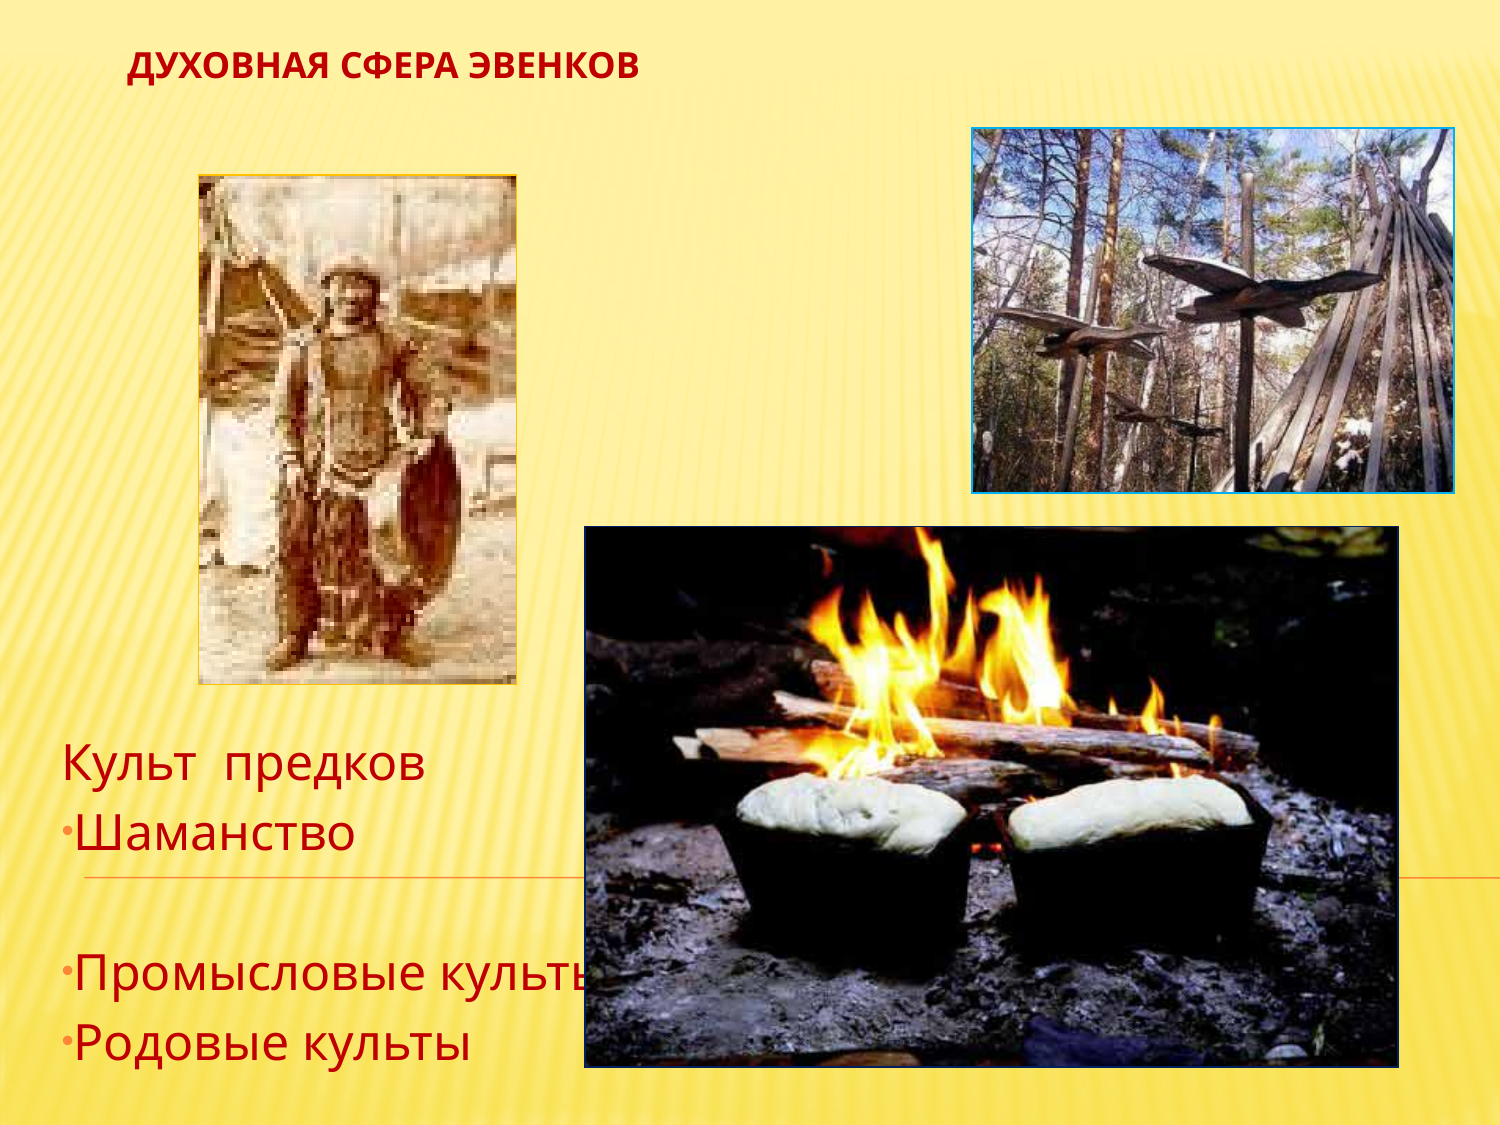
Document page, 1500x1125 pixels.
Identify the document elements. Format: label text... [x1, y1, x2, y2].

picture [585, 526, 1398, 1067]
picture [198, 175, 516, 685]
subtitle Культ предков Шаманство Промысловые культы Родовые культы [46, 128, 1500, 1079]
picture [974, 130, 1452, 491]
title Духовная сфера эвенков [112, 35, 1388, 94]
